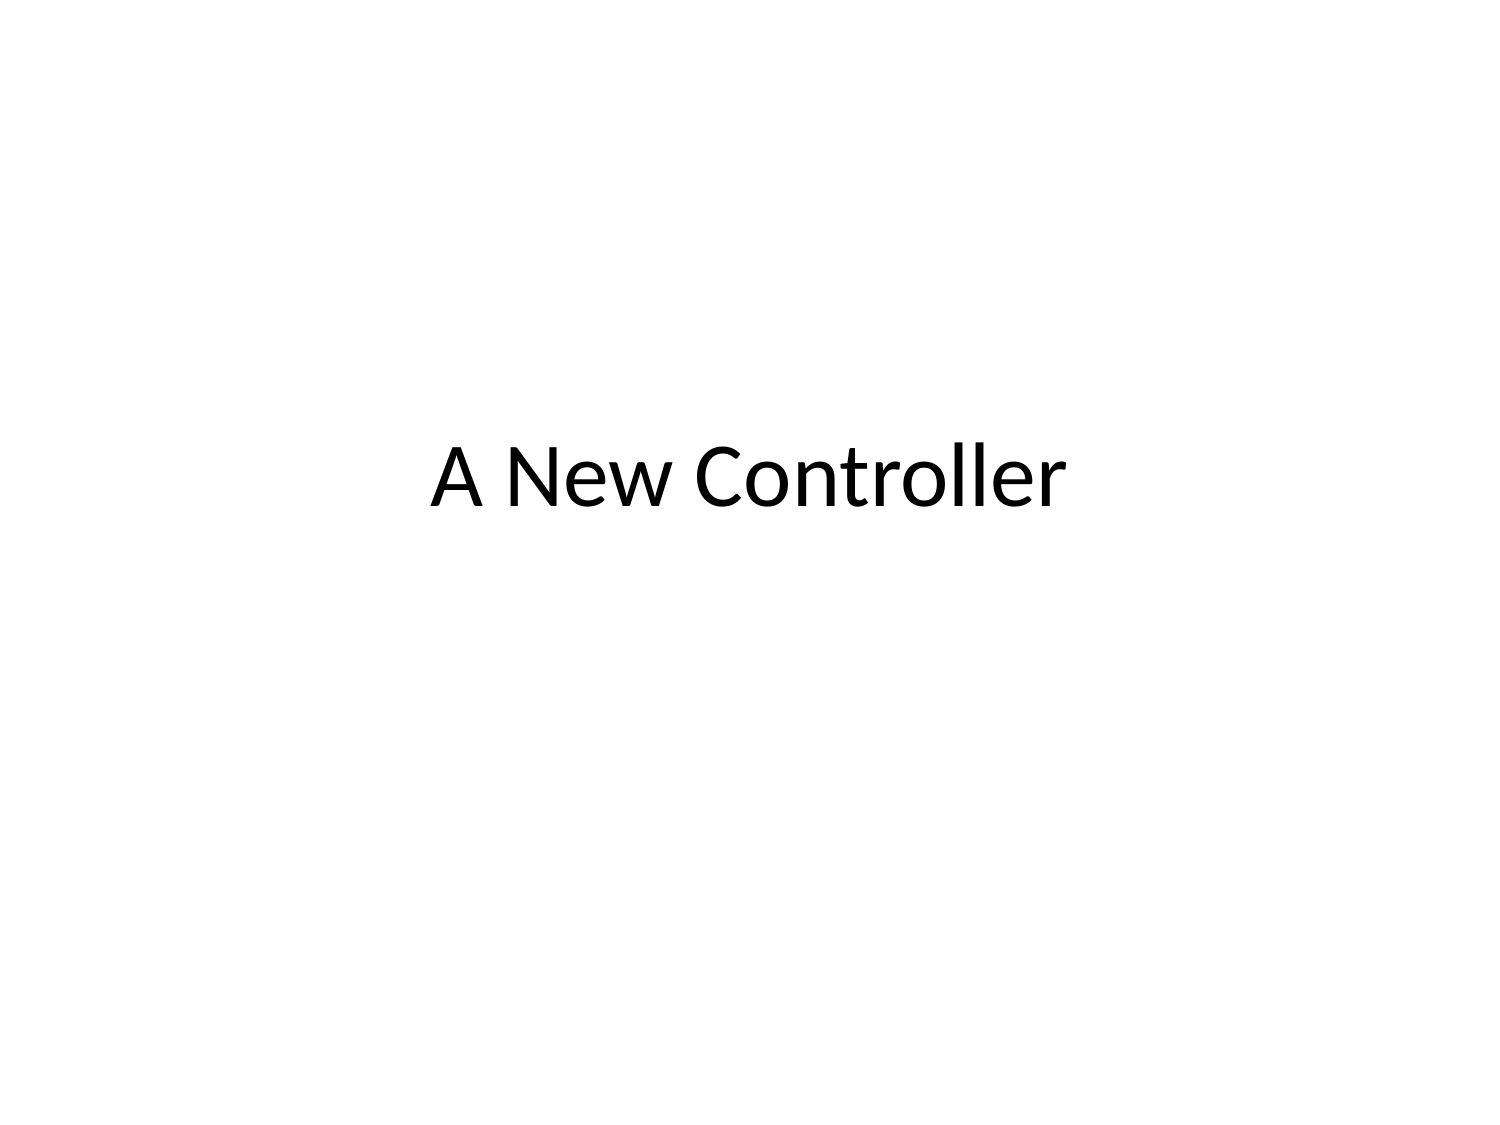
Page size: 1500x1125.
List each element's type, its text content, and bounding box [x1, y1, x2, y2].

title A New Controller [112, 349, 1388, 591]
